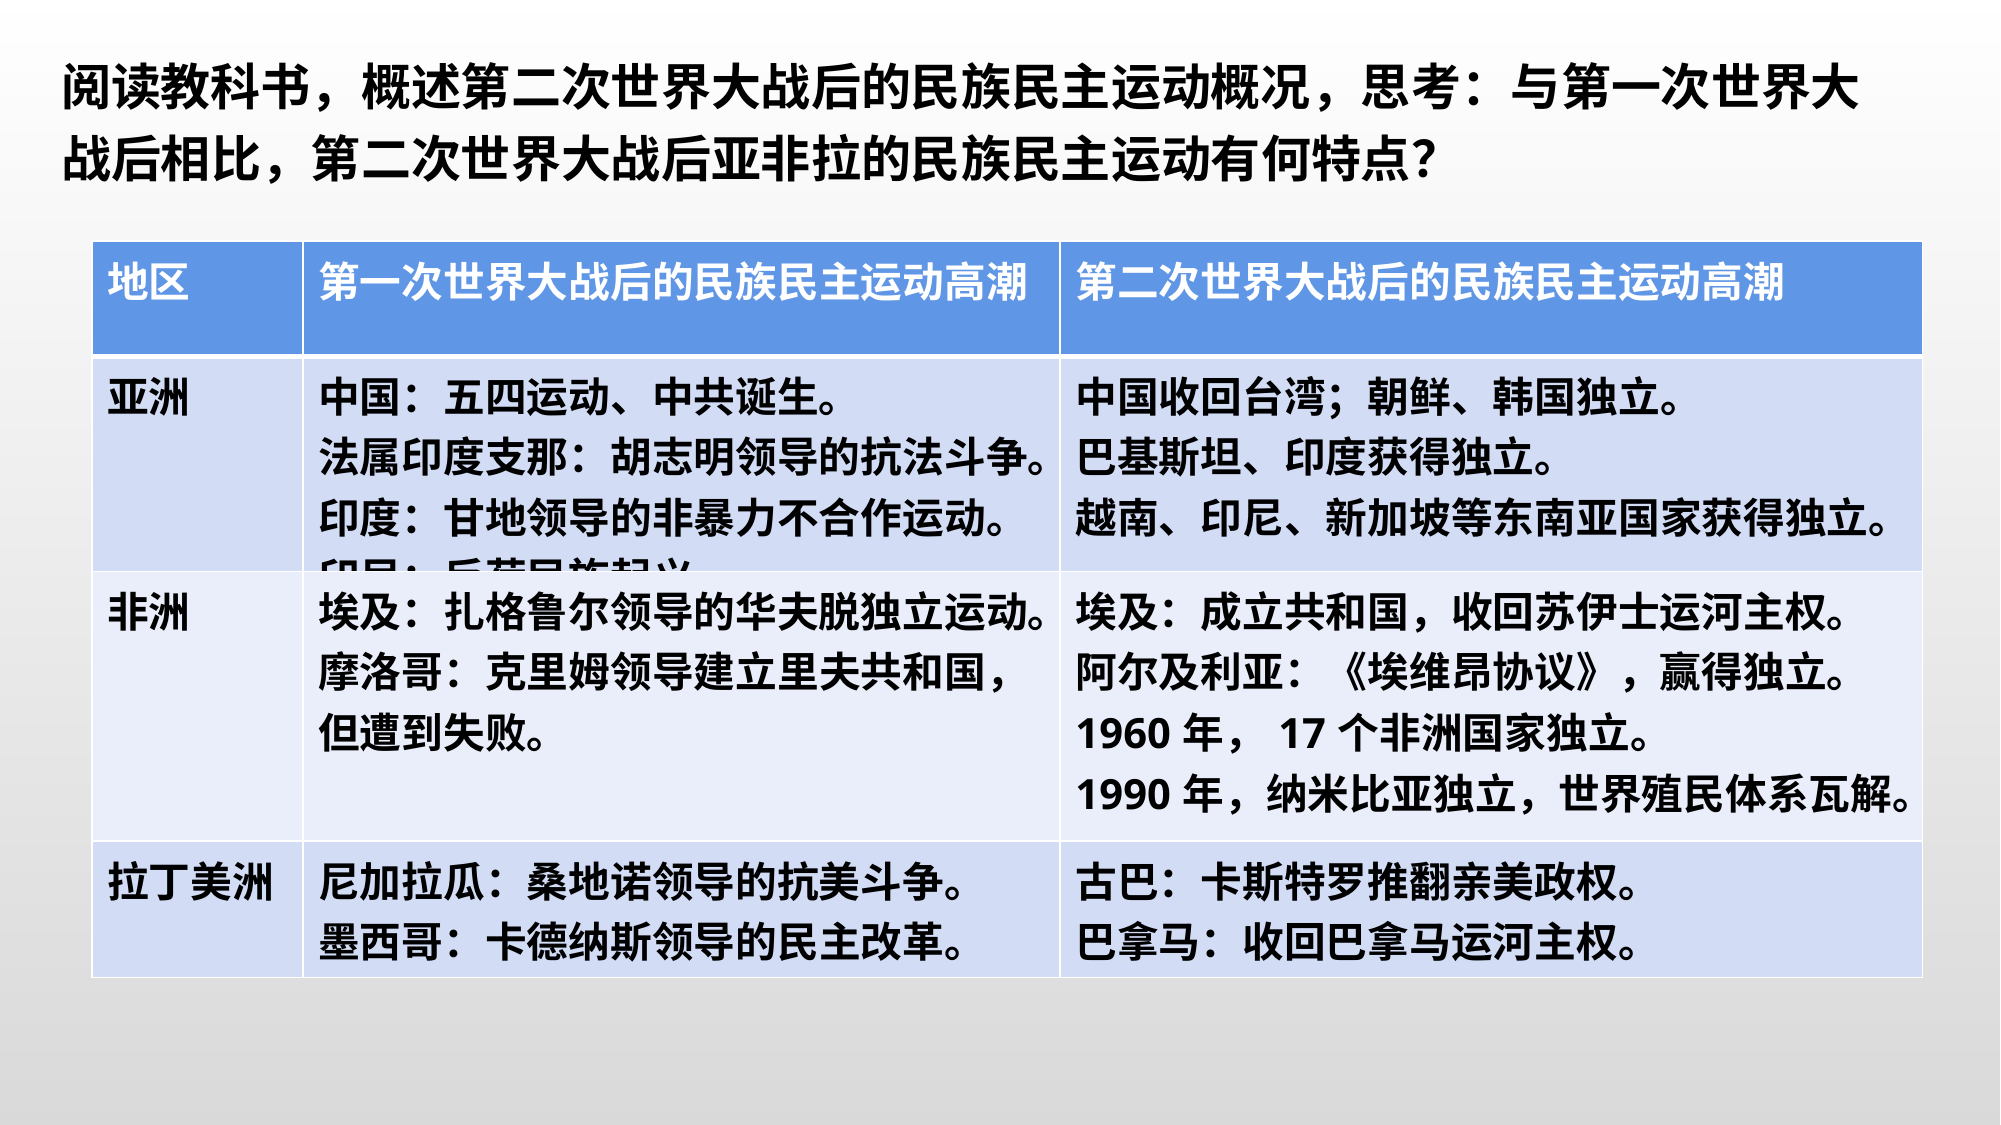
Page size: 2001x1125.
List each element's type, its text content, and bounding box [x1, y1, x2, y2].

table_header 第一次世界大战后的民族民主运动高潮 [304, 242, 1059, 354]
table_header 地区 [93, 242, 302, 354]
table_cell 非洲 [93, 572, 302, 840]
table_cell 埃及：成立共和国，收回苏伊士运河主权。 阿尔及利亚：《埃维昂协议》，赢得独立。 1960年，17个非洲国家独立。 1990年，纳米比亚独立，世界殖民体系瓦解。 [1061, 572, 1922, 840]
table_header 第二次世界大战后的民族民主运动高潮 [1061, 242, 1922, 354]
table_cell 埃及：扎格鲁尔领导的华夫脱独立运动。 摩洛哥：克里姆领导建立里夫共和国，但遭到失败。 [304, 572, 1059, 840]
text_box 阅读教科书，概述第二次世界大战后的民族民主运动概况，思考：与第一次世界大战后相比，第二次世界大战后亚非拉的民族民主运动有何特点？ [46, 36, 1923, 196]
table_cell 尼加拉瓜：桑地诺领导的抗美斗争。 墨西哥：卡德纳斯领导的民主改革。 [304, 842, 1059, 977]
table_cell 拉丁美洲 [93, 842, 302, 977]
table_cell 中国收回台湾；朝鲜、韩国独立。 巴基斯坦、印度获得独立。 越南、印尼、新加坡等东南亚国家获得独立。 [1061, 359, 1922, 571]
table_cell 中国：五四运动、中共诞生。 法属印度支那：胡志明领导的抗法斗争。 印度：甘地领导的非暴力不合作运动。 印尼：反荷民族起义 [304, 359, 1059, 571]
table_cell 亚洲 [93, 359, 302, 571]
table_cell 古巴：卡斯特罗推翻亲美政权。 巴拿马：收回巴拿马运河主权。 [1061, 842, 1922, 977]
